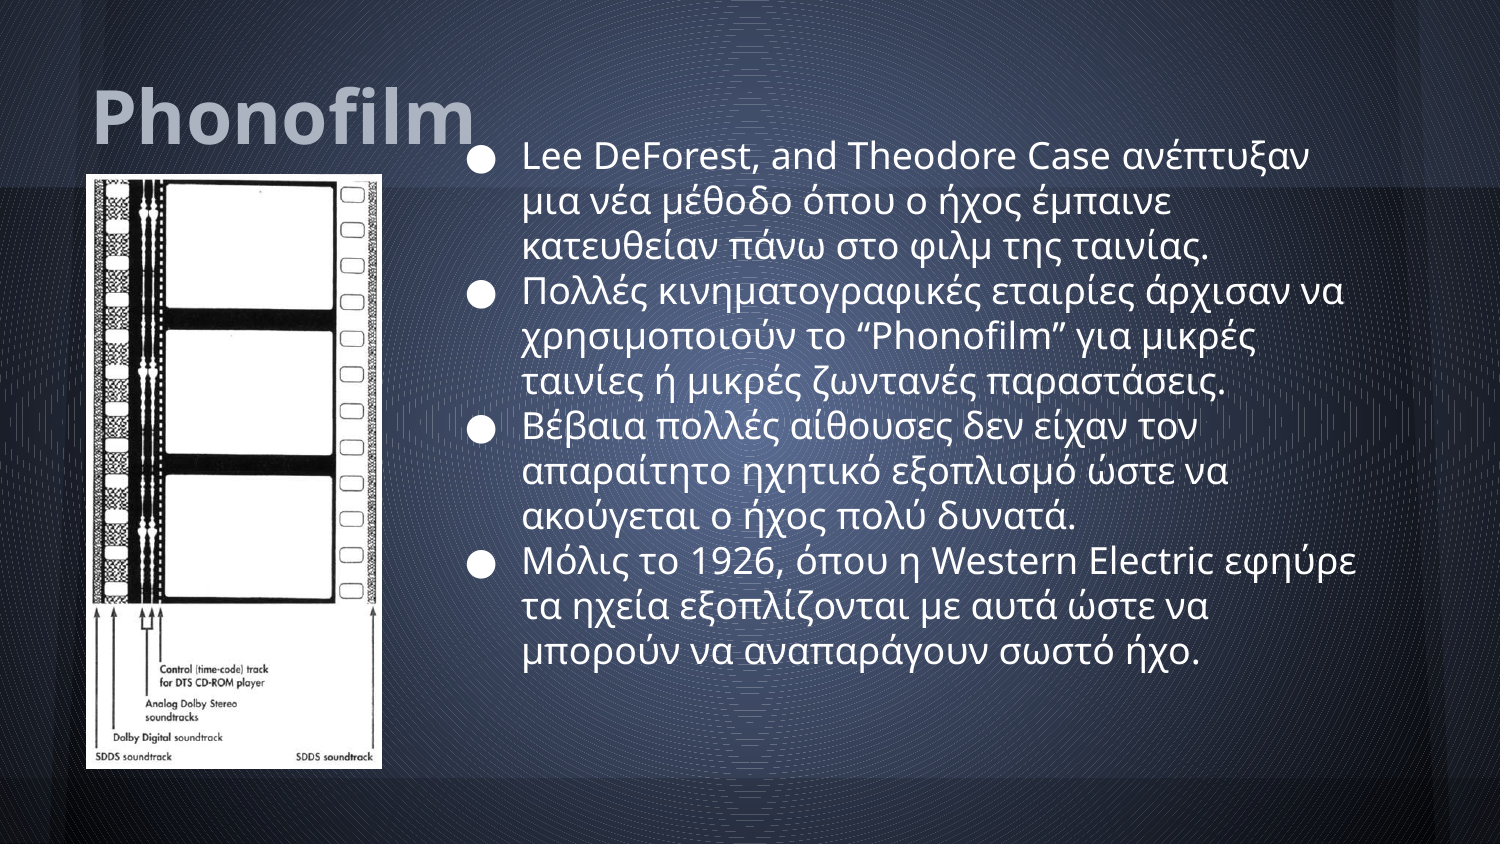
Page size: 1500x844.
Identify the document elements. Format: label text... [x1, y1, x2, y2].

list Lee DeForest, and Theodore Case ανέπτυξαν μια νέα μέθοδο όπου ο ήχος έμπαινε κατευθείαν πάνω στο φιλμ της ταινίας. Πολλές κινηματογραφικές εταιρίες άρχισαν να χρησιμοποιούν το “Phonofilm” για μικρές ταινίες ή μικρές ζωντανές παραστάσεις. Βέβαια πολλές αίθουσες δεν είχαν τον απαραίτητο ηχητικό εξοπλισμό ώστε να ακούγεται ο ήχος πολύ δυνατά. Μόλις το 1926, όπου η Western Electric εφηύρε τα ηχεία εξοπλίζονται με αυτά ώστε να μπορούν να αναπαράγουν σωστό ήχο. [431, 117, 1394, 809]
picture [85, 174, 382, 770]
title Phonofilm [75, 33, 1425, 175]
